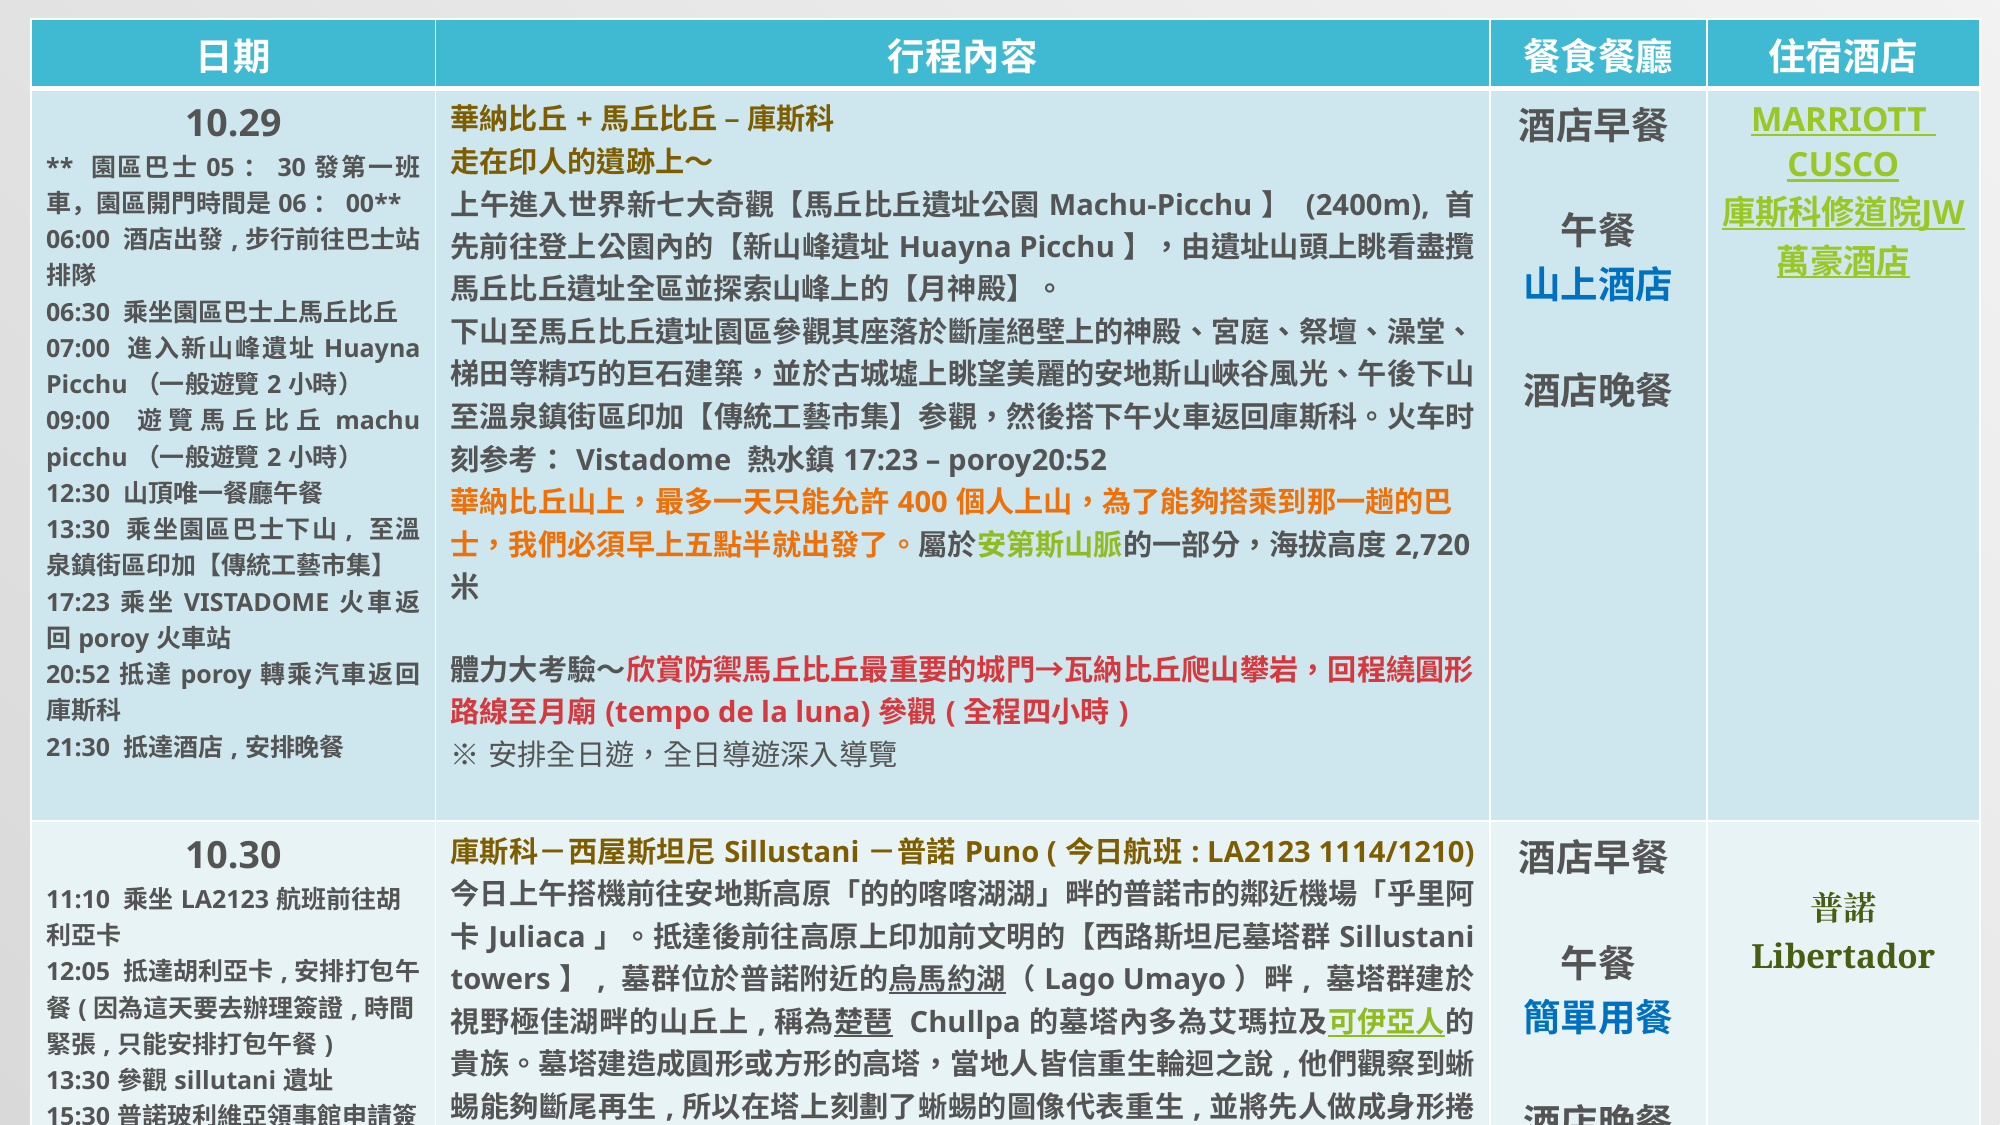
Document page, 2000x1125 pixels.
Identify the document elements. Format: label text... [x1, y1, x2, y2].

table_cell 酒店早餐 午餐 簡單用餐 酒店晚餐 [1491, 822, 1706, 1125]
table_cell MARRIOTT CUSCO 庫斯科修道院JW萬豪酒店 [1708, 91, 1979, 820]
table_cell 普諾 Libertador [1708, 822, 1979, 1125]
table_cell 10.30 11:10 乘坐LA2123航班前往胡利亞卡 12:05 抵達胡利亞卡,安排打包午餐(因為這天要去辦理簽證,時間緊張,只能安排打包午餐) 13:30參觀sillutani遺址 15:30普諾玻利維亞領事館申請簽證。次日安排工作人員代取護照 17:00 入住酒店，安排晚餐 *** 玻利維亞領館下午4點關門*** [32, 822, 435, 1125]
table_cell 10.29 ** 園區巴士05：30發第一班車，園區開門時間是06：00** 06:00 酒店出發,步行前往巴士站排隊 06:30 乘坐園區巴士上馬丘比丘 07:00 進入新山峰遺址Huayna Picchu（一般遊覽2小時） 09:00 遊覽馬丘比丘machu picchu（一般遊覽2小時） 12:30 山頂唯一餐廳午餐 13:30 乘坐園區巴士下山, 至溫泉鎮街區印加【傳統工藝市集】 17:23乘坐VISTADOME火車返回poroy火車站 20:52抵達poroy轉乘汽車返回庫斯科 21:30 抵達酒店,安排晚餐 [32, 91, 435, 820]
table_cell 酒店早餐 午餐 山上酒店 酒店晚餐 [1491, 91, 1706, 820]
table_cell 華納比丘+馬丘比丘 – 庫斯科 走在印人的遺跡上～ 上午進入世界新七大奇觀【馬丘比丘遺址公園Machu-Picchu】 (2400m), 首先前往登上公園內的【新山峰遺址Huayna Picchu】，由遺址山頭上眺看盡攬馬丘比丘遺址全區並探索山峰上的【月神殿】。 下山至馬丘比丘遺址園區參觀其座落於斷崖絕壁上的神殿、宮庭、祭壇、澡堂、梯田等精巧的巨石建築，並於古城墟上眺望美麗的安地斯山峽谷風光、午後下山至溫泉鎮街區印加【傳統工藝市集】参觀，然後搭下午火車返回庫斯科。火车时刻参考：Vistadome 熱水鎮17:23 – poroy20:52 華納比丘山上，最多一天只能允許400個人上山，為了能夠搭乘到那一趟的巴士，我們必須早上五點半就出發了。屬於安第斯山脈的一部分，海拔高度2,720米 體力大考驗～欣賞防禦馬丘比丘最重要的城門→瓦納比丘爬山攀岩，回程繞圓形路線至月廟(tempo de la luna)參觀(全程四小時) ※安排全日遊，全日導遊深入導覽 [436, 91, 1489, 820]
table_header 住宿酒店 [1708, 20, 1979, 86]
table_header 日期 [32, 20, 435, 86]
table_cell 庫斯科－西屋斯坦尼Sillustani－普諾Puno (今日航班: LA2123 1114/1210) 今日上午搭機前往安地斯高原「的的喀喀湖湖」畔的普諾市的鄰近機場「乎里阿卡Juliaca」。抵達後前往高原上印加前文明的【西路斯坦尼墓塔群Sillustani towers】, 墓群位於普諾附近的烏馬約湖（Lago Umayo）畔, 墓塔群建於視野極佳湖畔的山丘上,稱為楚琶 Chullpa的墓塔內多為艾瑪拉及可伊亞人的貴族。墓塔建造成圓形或方形的高塔，當地人皆信重生輪迴之說,他們觀察到蜥蜴能夠斷尾再生,所以在塔上刻劃了蜥蜴的圖像代表重生,並將先人做成身形捲曲有如於母胎時嬰兒狀的木乃伊置於塔裡,並在他們觀察到蜥蜴能夠斷尾再生，所以在塔上刻劃了蜥蜴的形像代表重生。在這寂靜天藍的高山湖畔能真正體驗何謂高山湖,在此靜坐一時,應可享天人合一之靈氣。 西路斯坦尼 Sillustani : 前印加古蹟，圓塔型石砌墓葬塔群(Chullpas)，由艾馬拉人(Aymara)所建立的，艾瑪拉人是秘魯印地安人原住民。 [436, 822, 1489, 1125]
table_header 餐食餐廳 [1491, 20, 1706, 86]
table_header 行程內容 [436, 20, 1489, 86]
